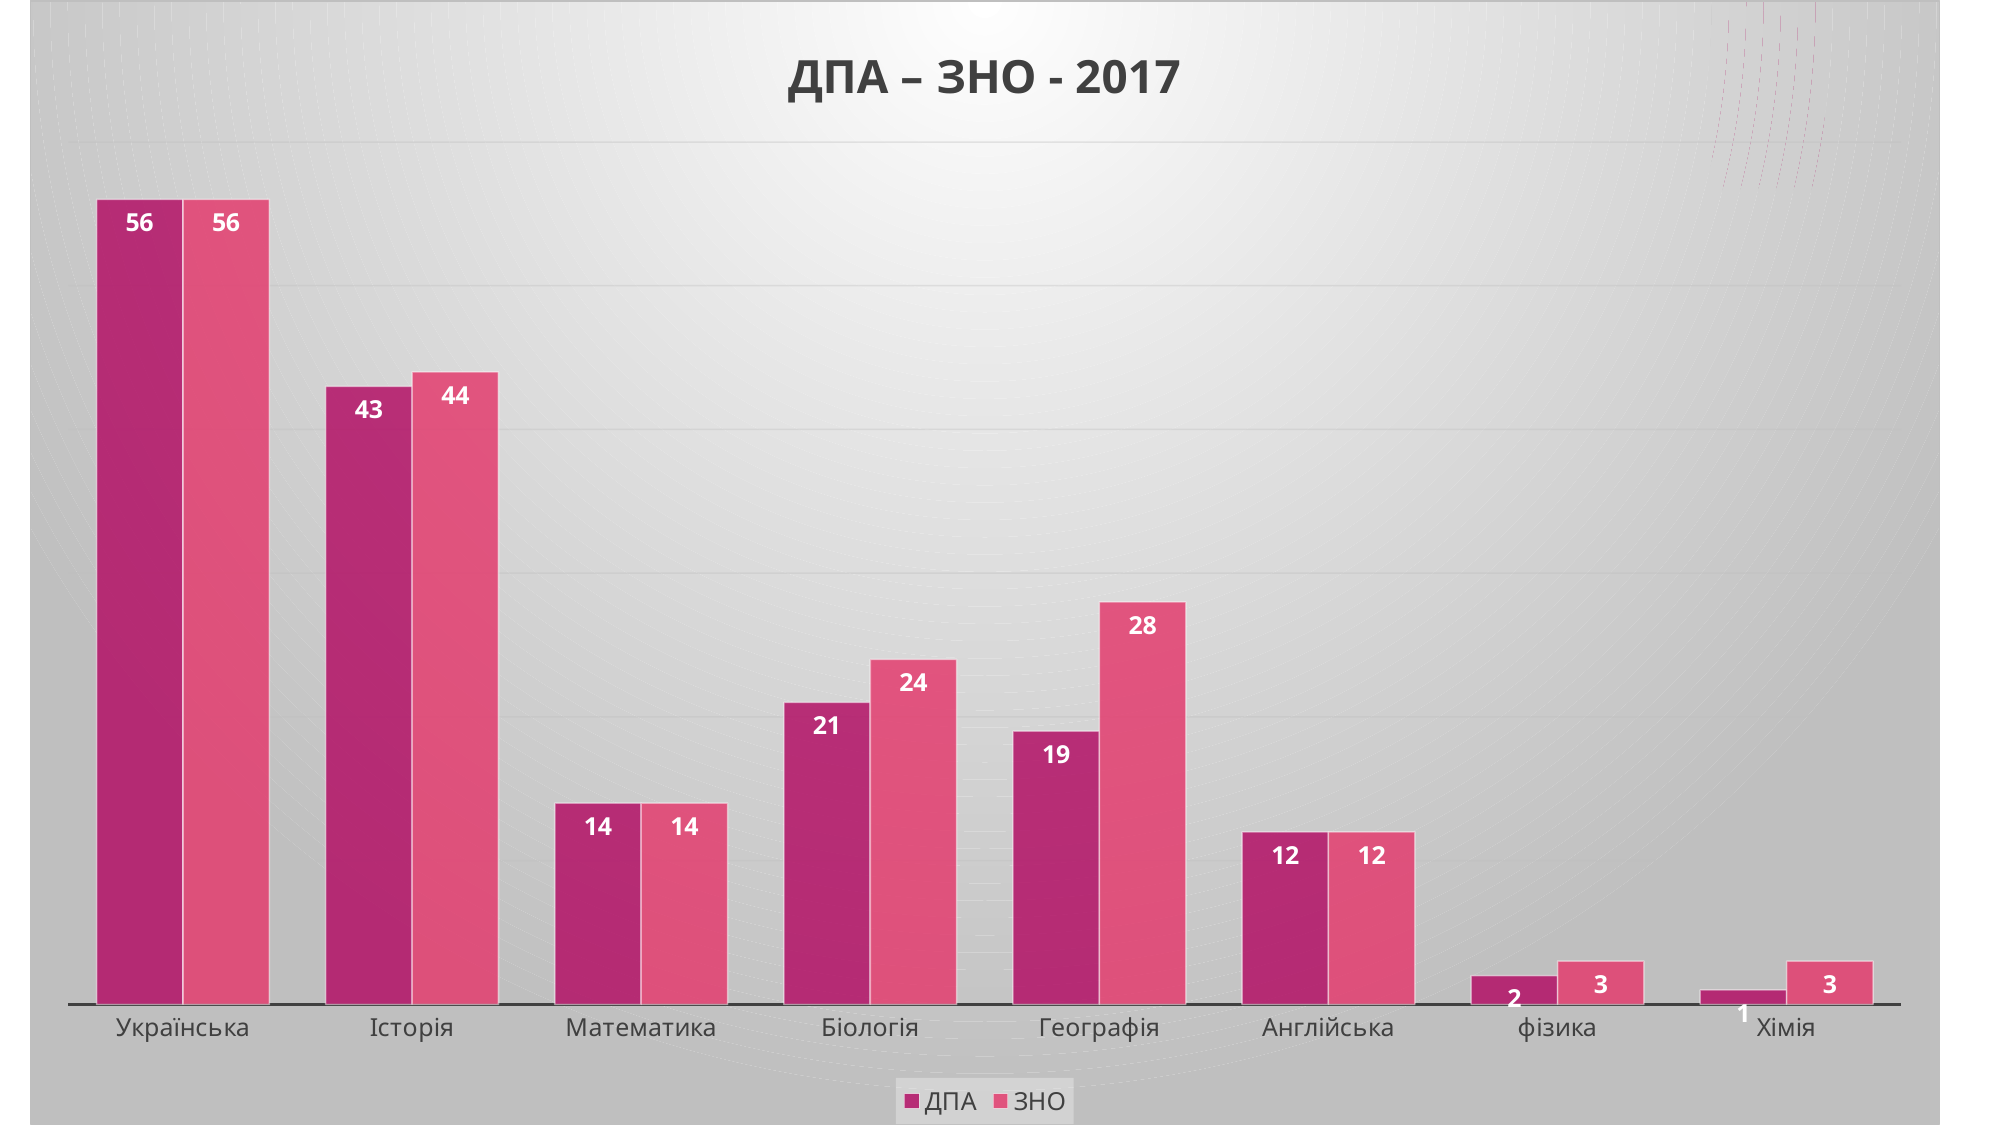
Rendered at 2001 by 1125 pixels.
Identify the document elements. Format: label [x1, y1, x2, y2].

chart [29, 0, 1941, 1125]
